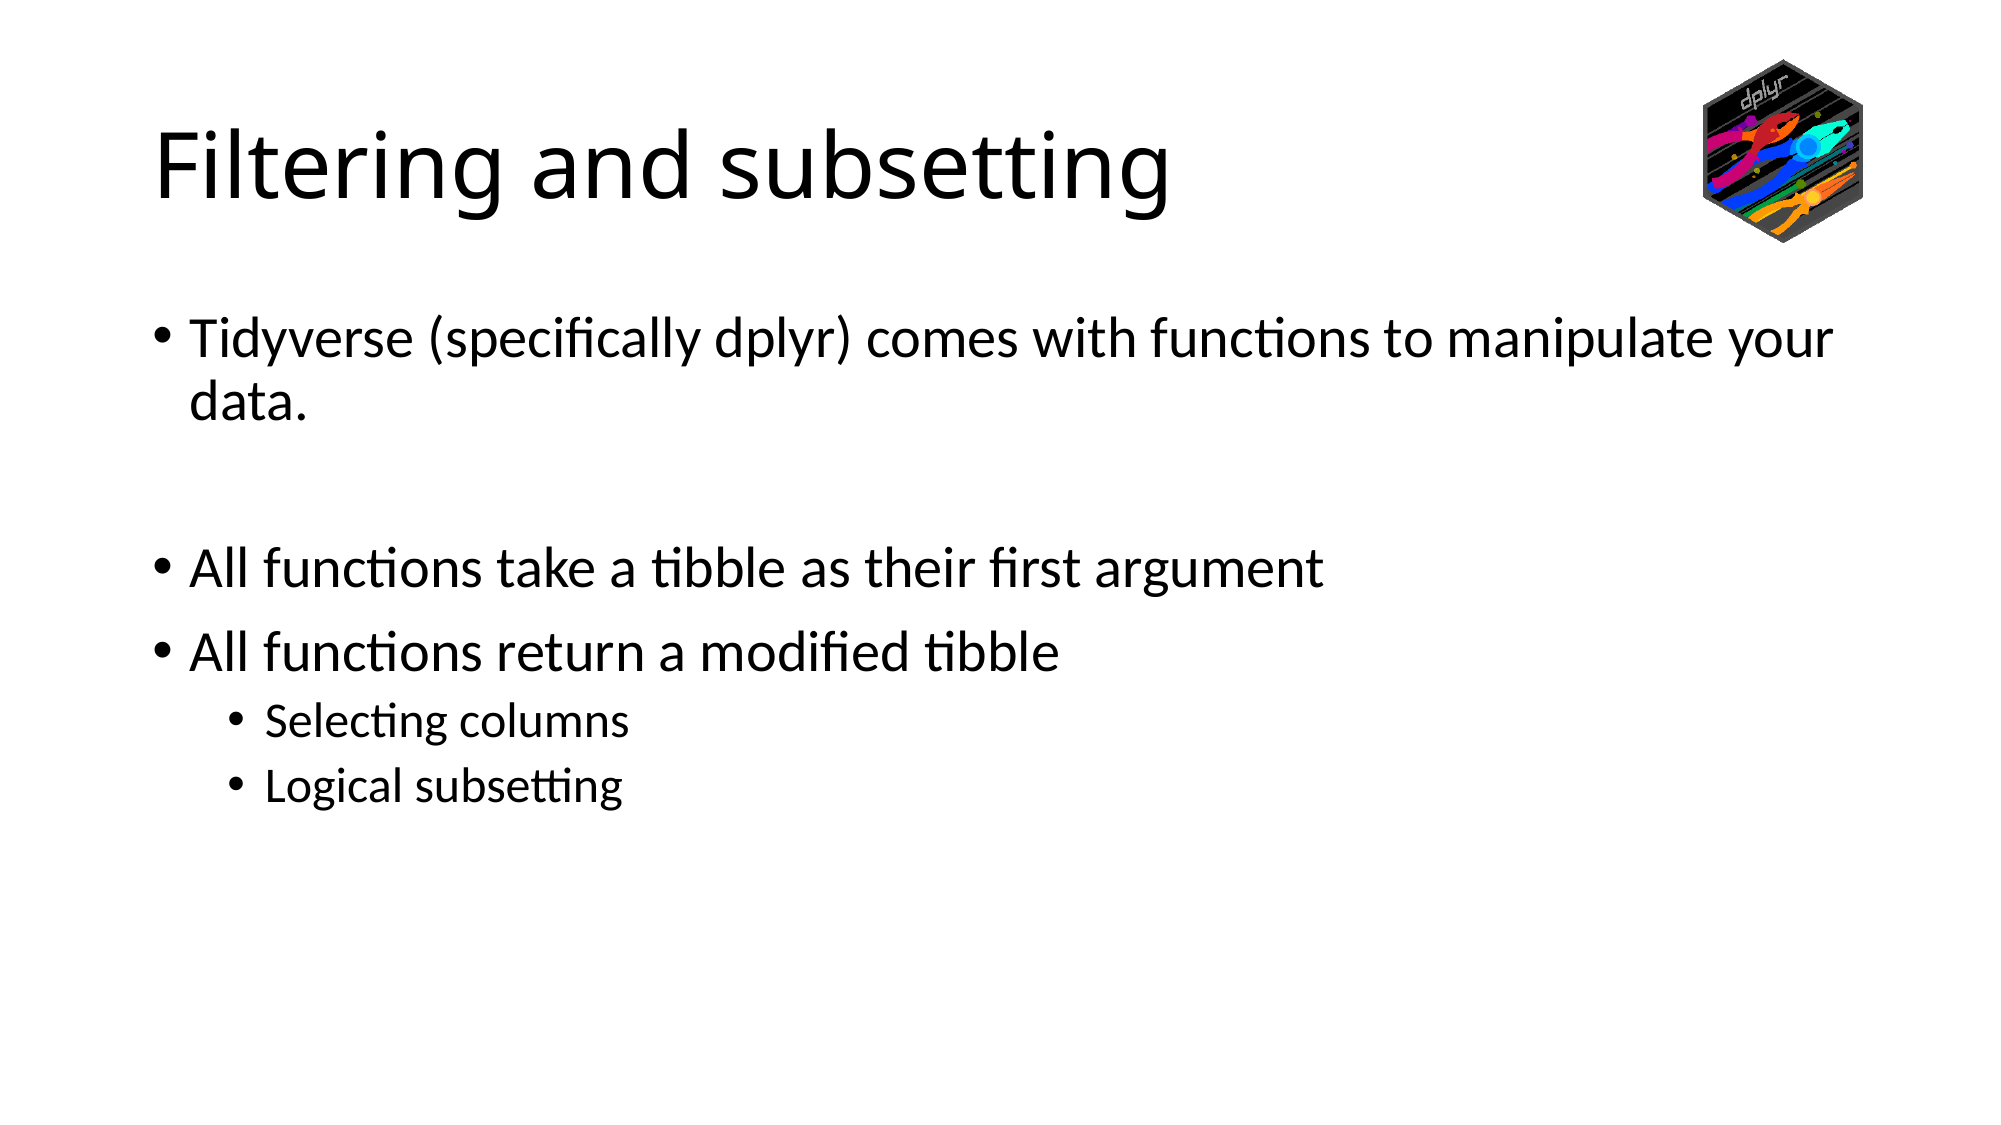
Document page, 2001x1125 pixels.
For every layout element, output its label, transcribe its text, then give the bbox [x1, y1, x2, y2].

list Tidyverse (specifically dplyr) comes with functions to manipulate your data. All functions take a tibble as their first argument All functions return a modified tibble Selecting columns Logical subsetting [137, 299, 1863, 1014]
title Filtering and subsetting [137, 59, 1863, 278]
picture [1703, 59, 1863, 243]
